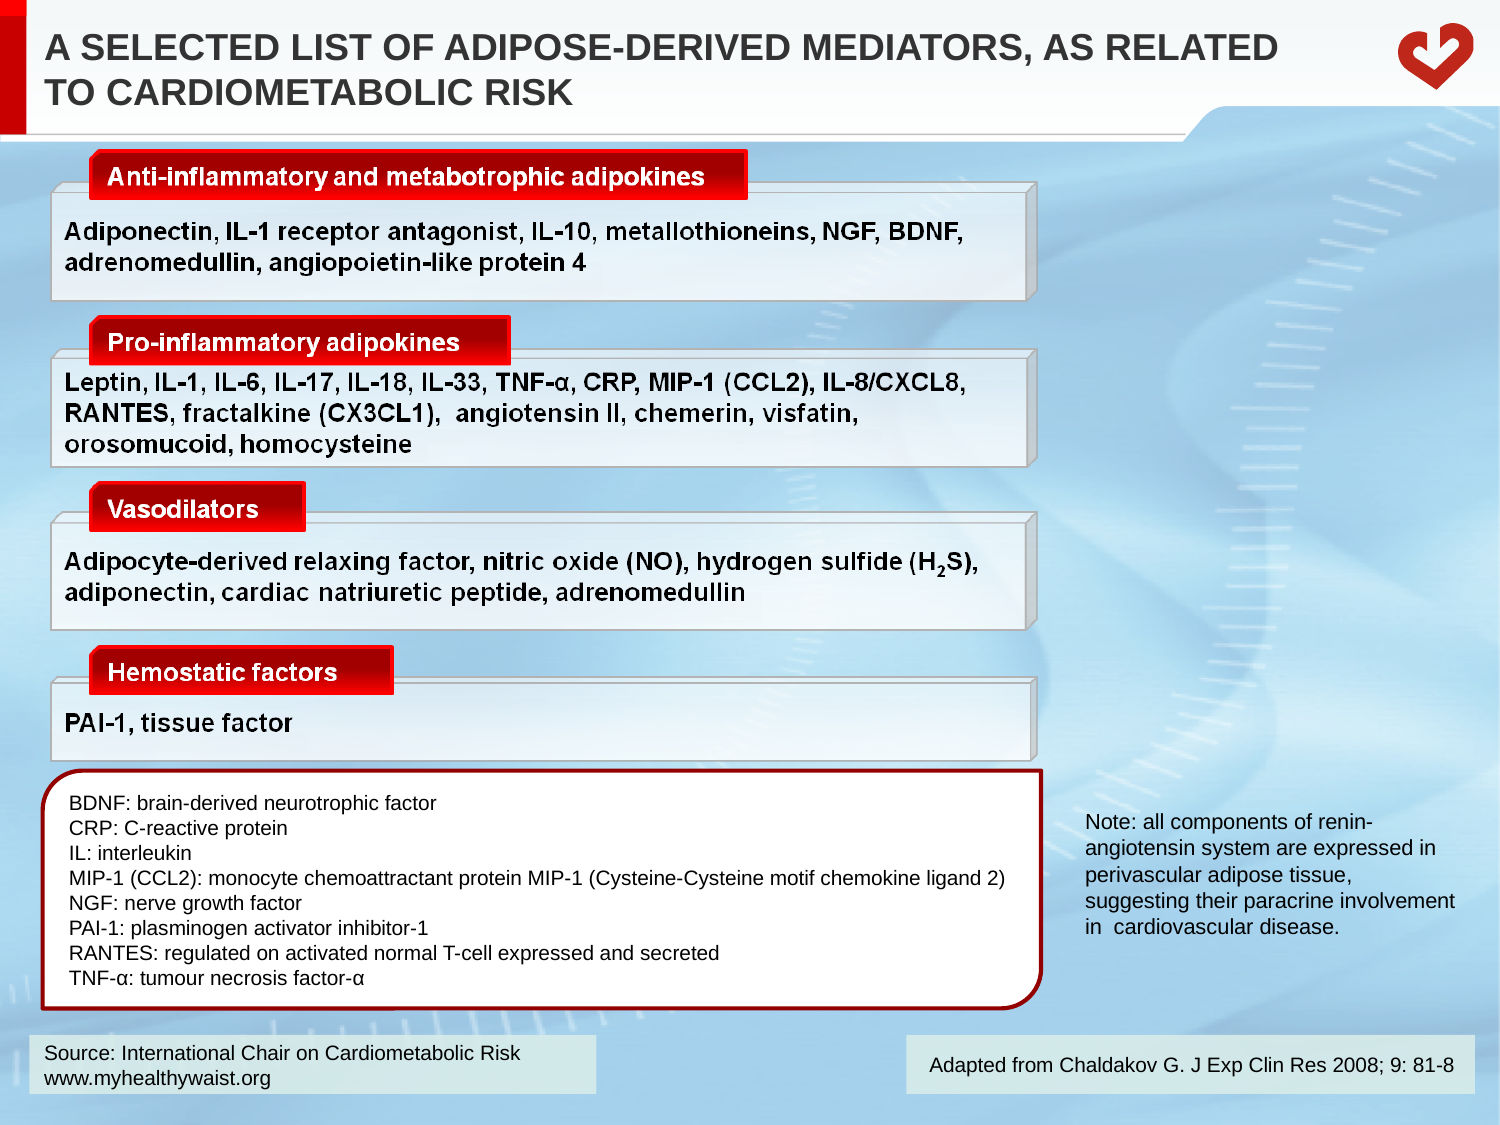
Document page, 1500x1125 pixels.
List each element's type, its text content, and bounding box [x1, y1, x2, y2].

text_box Adapted from Chaldakov G. J Exp Clin Res 2008; 9: 81-8 [906, 1034, 1475, 1094]
picture [0, 107, 1500, 1125]
text_box A SELECTED LIST OF ADIPOSE-DERIVED MEDIATORS, AS RELATED TO CARDIOMETABOLIC RISK [29, 15, 1348, 122]
text_box BDNF: brain-derived neurotrophic factor CRP: C-reactive protein IL: interleukin MIP-1 (CCL2): monocyte chemoattractant protein MIP-1 (Cysteine-Cysteine motif chemokine ligand 2) NGF: nerve growth factor PAI-1: plasminogen activator inhibitor-1 RANTES: regulated on activated normal T-cell expressed and secreted TNF-α: tumour necrosis factor-α [40, 768, 1044, 1011]
text_box Note: all components of renin-angiotensin system are expressed in perivascular adipose tissue, suggesting their paracrine involvement in cardiovascular disease. [1070, 800, 1474, 947]
